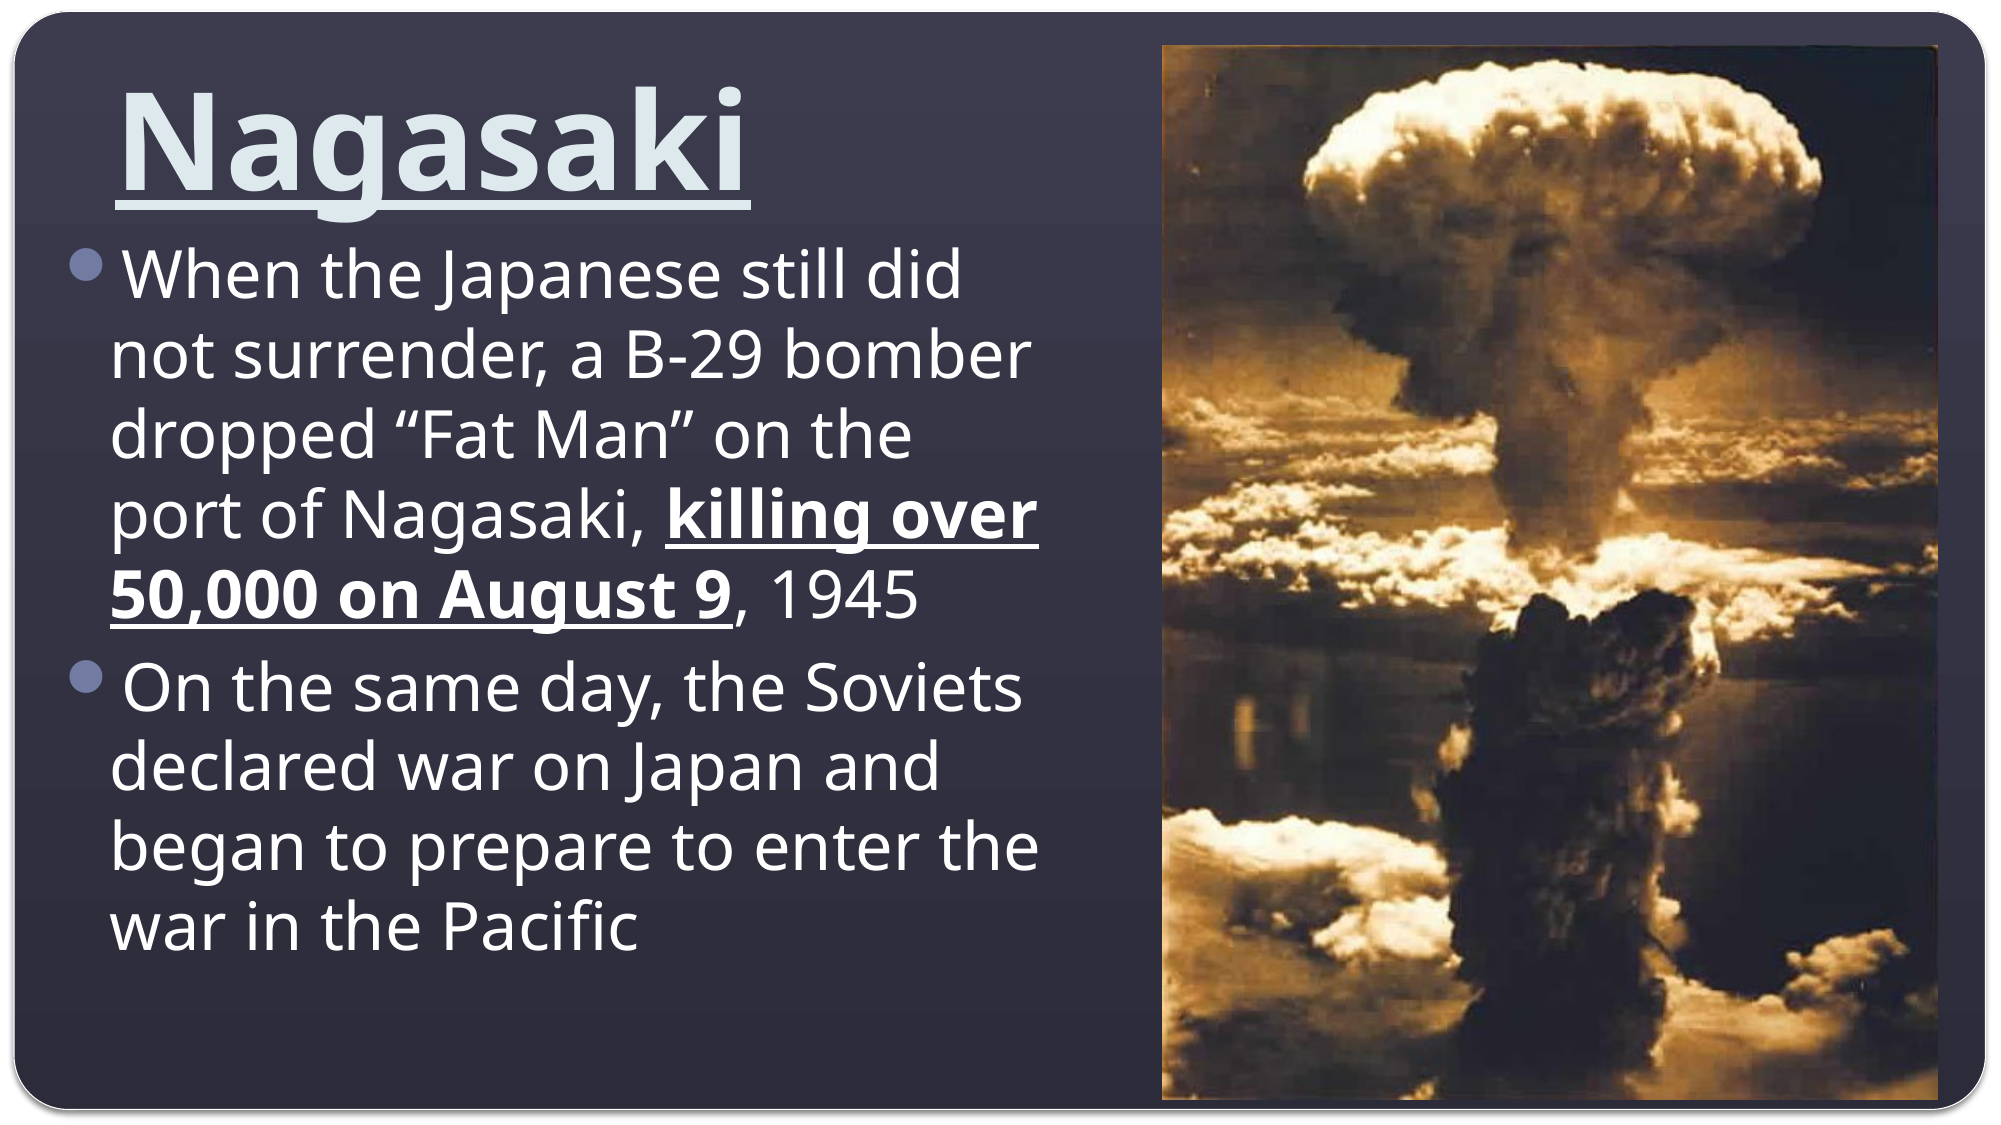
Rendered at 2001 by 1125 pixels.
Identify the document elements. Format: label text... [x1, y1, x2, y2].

title Nagasaki [99, 45, 1159, 233]
list When the Japanese still did not surrender, a B-29 bomber dropped “Fat Man” on the port of Nagasaki, killing over 50,000 on August 9, 1945 On the same day, the Soviets declared war on Japan and began to prepare to enter the war in the Pacific [50, 224, 1075, 1125]
picture [1162, 45, 1938, 1101]
